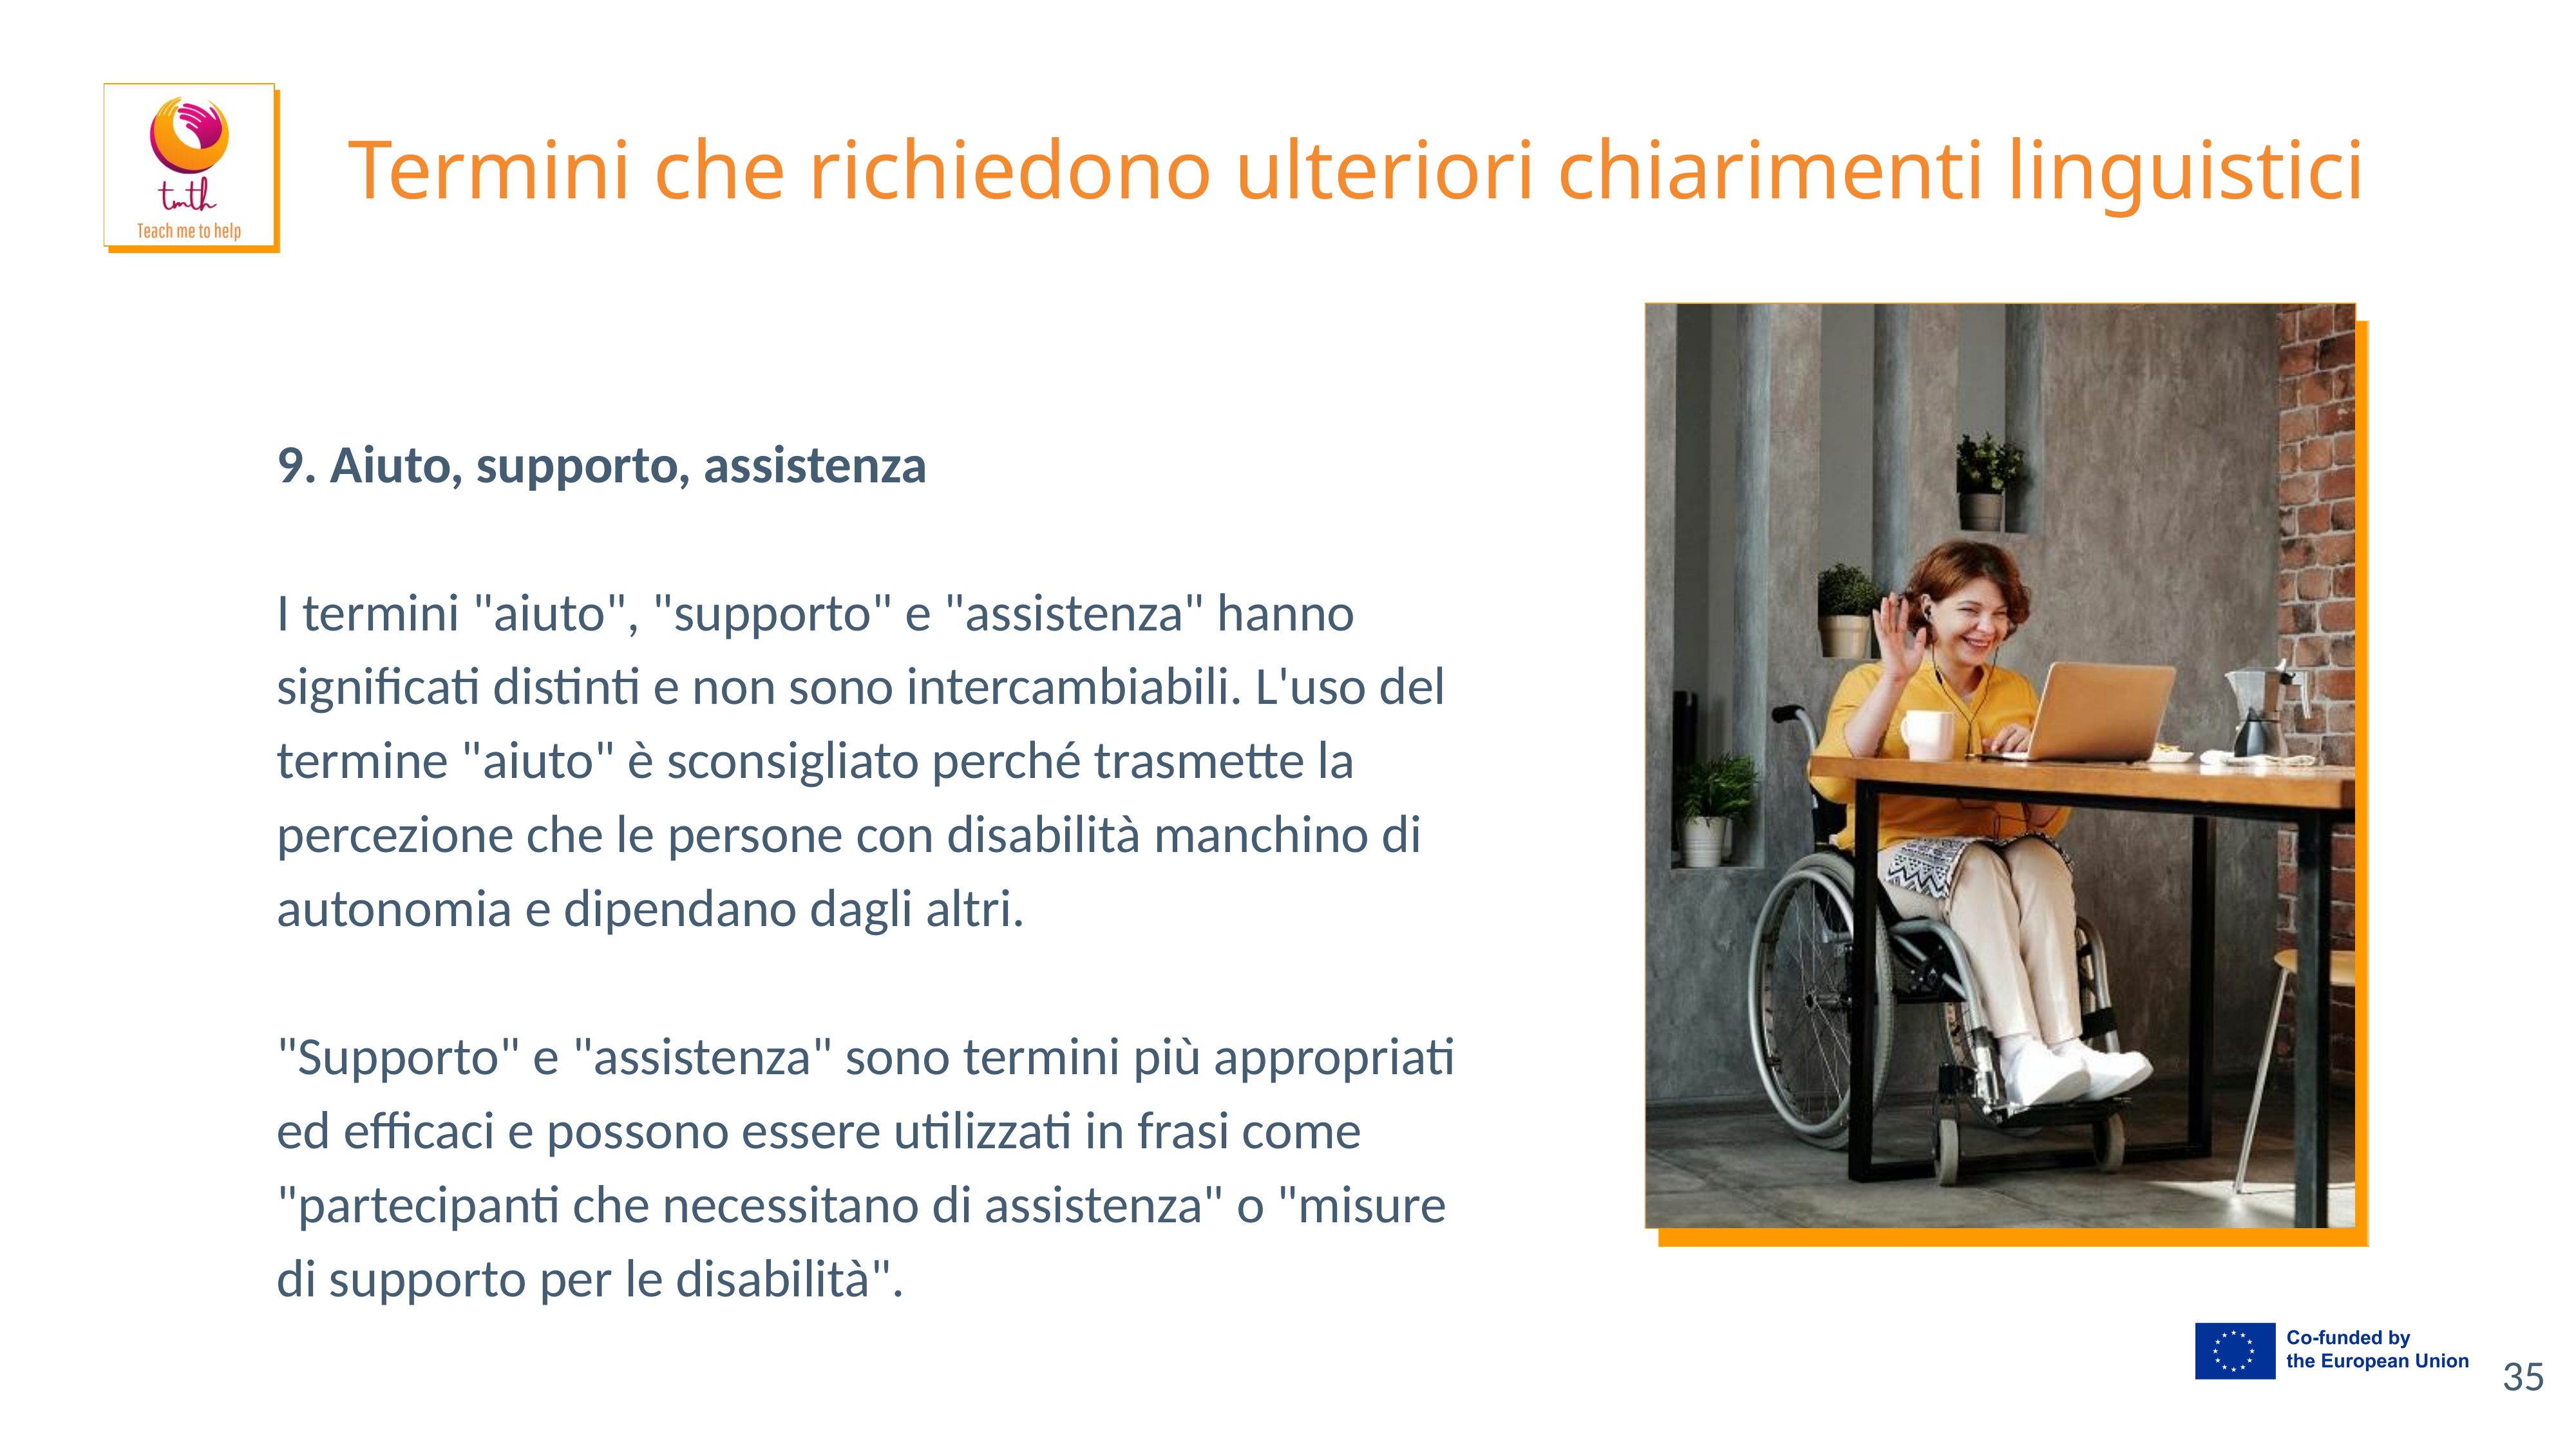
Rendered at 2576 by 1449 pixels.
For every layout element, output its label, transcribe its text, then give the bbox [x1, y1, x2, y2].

picture [104, 84, 274, 245]
picture [1645, 303, 2356, 1228]
slide_number ‹#› [2410, 1338, 2566, 1449]
picture [2195, 1318, 2472, 1384]
title Termini che richiedono ulteriori chiarimenti linguistici [328, 98, 2390, 260]
list 9. Aiuto, supporto, assistenza I termini "aiuto", "supporto" e "assistenza" hanno significati distinti e non sono intercambiabili. L'uso del termine "aiuto" è sconsigliato perché trasmette la percezione che le persone con disabilità manchino di autonomia e dipendano dagli altri. "Supporto" e "assistenza" sono termini più appropriati ed efficaci e possono essere utilizzati in frasi come "partecipanti che necessitano di assistenza" o "misure di supporto per le disabilità". [271, 413, 1475, 1338]
